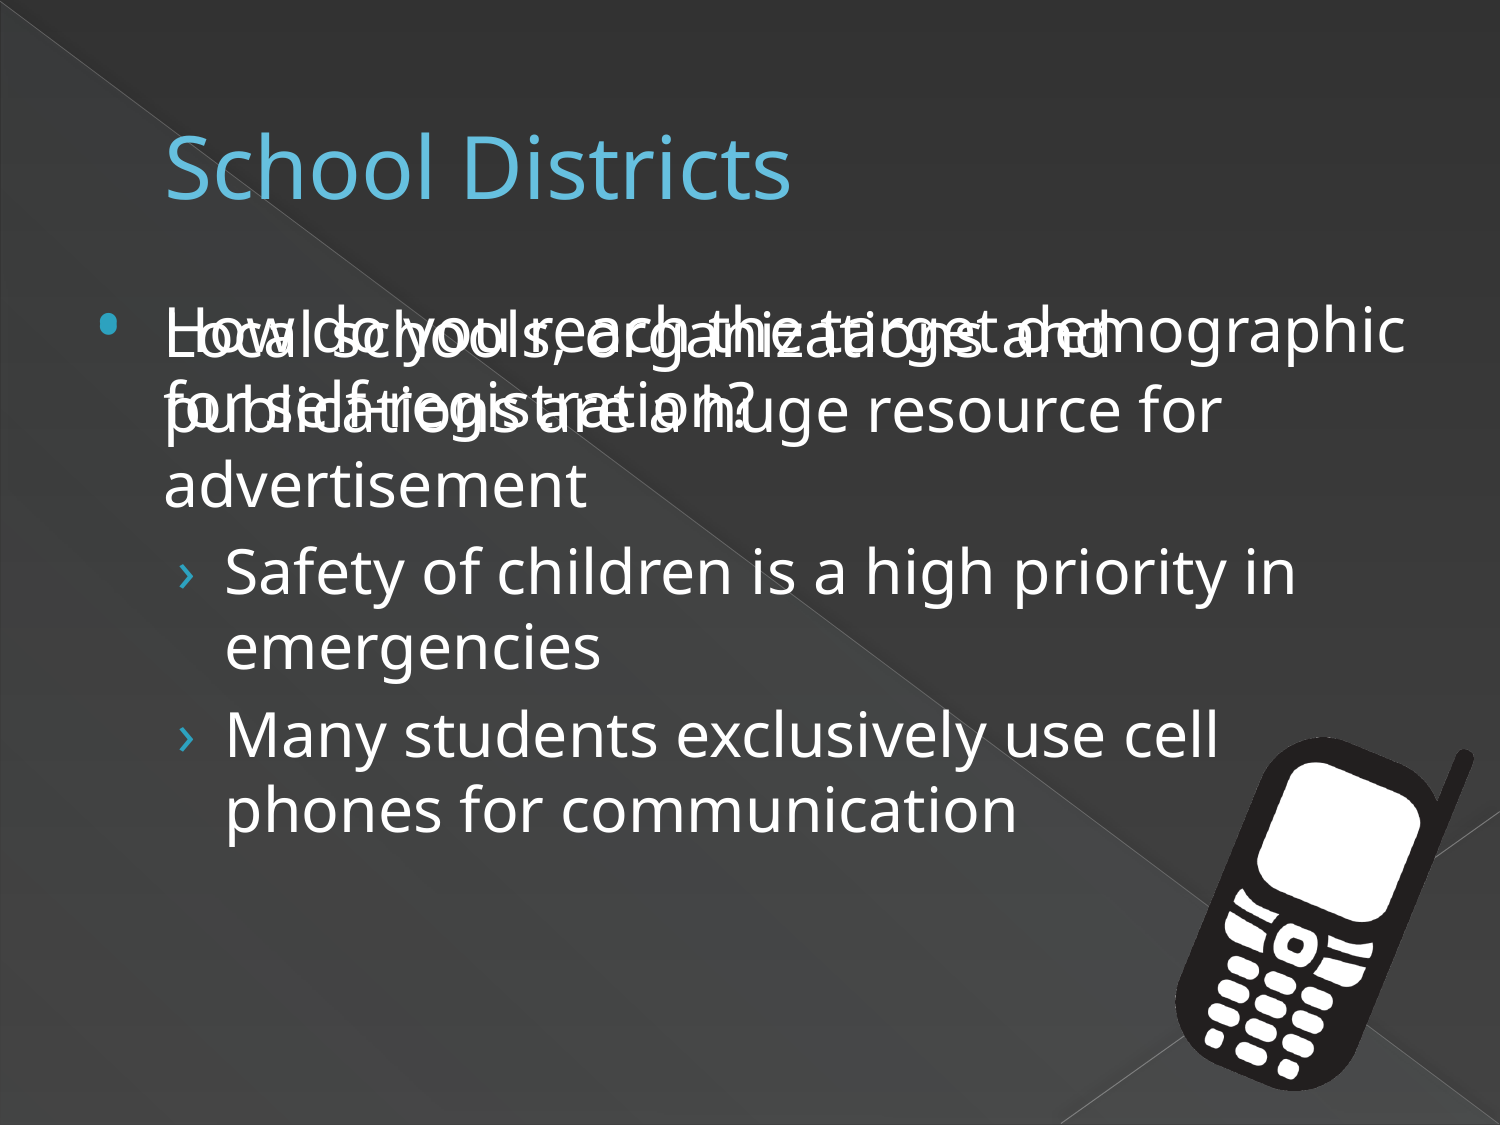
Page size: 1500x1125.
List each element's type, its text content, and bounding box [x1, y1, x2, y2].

picture [1174, 737, 1474, 1091]
list Local schools, organizations and publications are a huge resource for advertisement Safety of children is a high priority in emergencies Many students exclusively use cell phones for communication [75, 287, 1388, 1030]
list How do you reach the target demographic for self-registration? [75, 282, 1425, 724]
title School Districts [150, 50, 1500, 280]
